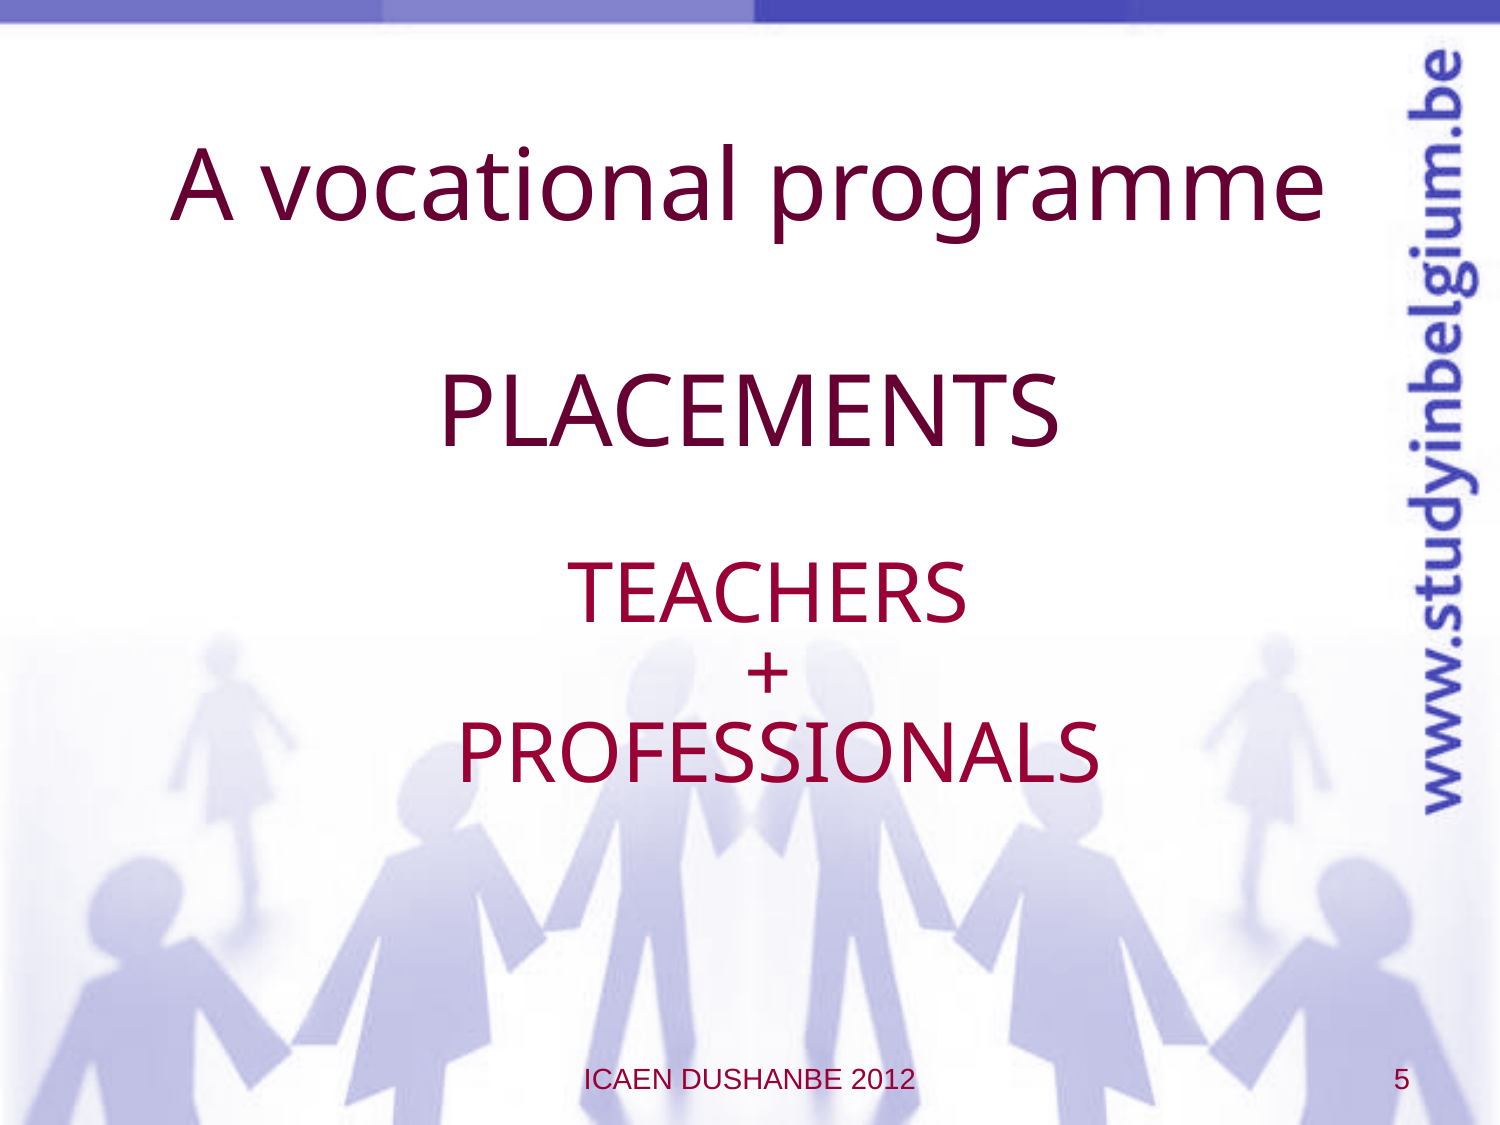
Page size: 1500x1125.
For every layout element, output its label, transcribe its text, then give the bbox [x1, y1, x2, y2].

text_box PLACEMENTS [0, 292, 1500, 520]
footer ICAEN DUSHANBE 2012 [512, 1024, 988, 1103]
text_box TEACHERS + PROFESSIONALS [269, 550, 1289, 806]
title A vocational programme [0, 116, 1500, 292]
slide_number 5 [1074, 1024, 1426, 1103]
